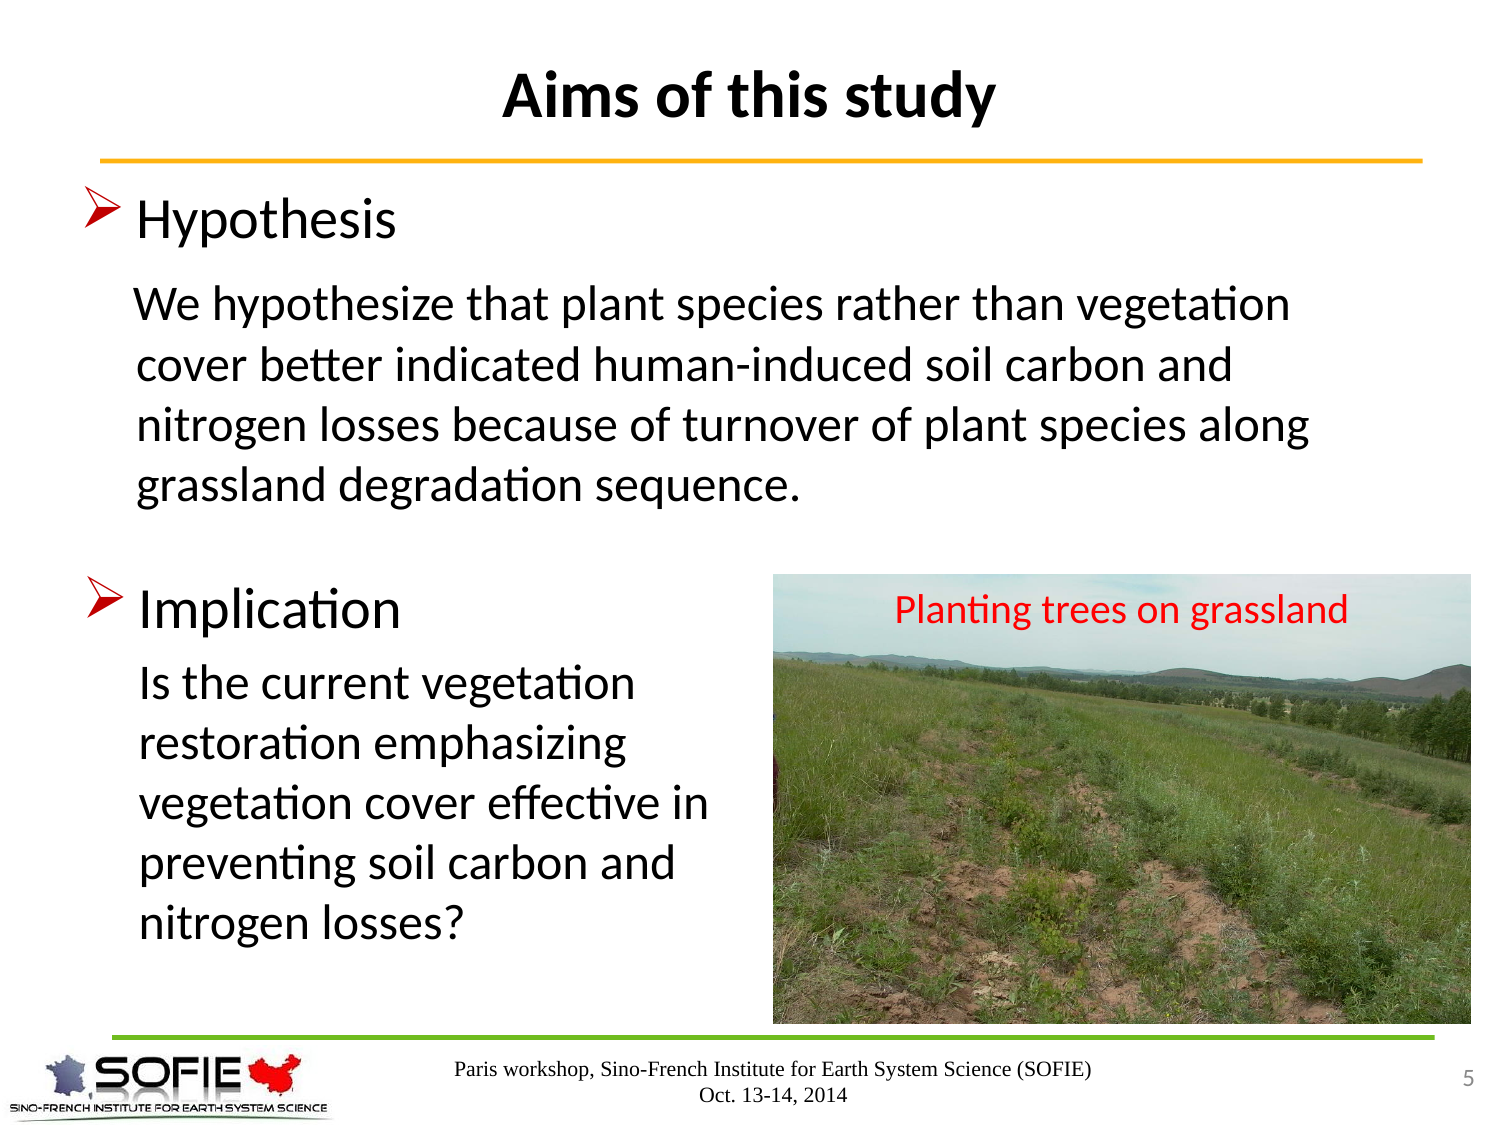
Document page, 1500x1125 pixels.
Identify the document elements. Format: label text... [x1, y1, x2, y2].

picture [2, 1045, 420, 1125]
title Aims of this study [74, 0, 1426, 185]
text_box Hypothesis We hypothesize that plant species rather than vegetation cover better indicated human-induced soil carbon and nitrogen losses because of turnover of plant species along grassland degradation sequence. [64, 172, 1415, 279]
text_box Paris workshop, Sino-French Institute for Earth System Science (SOFIE) Oct. 13-14, 2014 [407, 1046, 1140, 1114]
picture [773, 574, 1471, 1024]
text_box Implication Is the current vegetation restoration emphasizing vegetation cover effective in preventing soil carbon and nitrogen losses? [67, 562, 727, 669]
